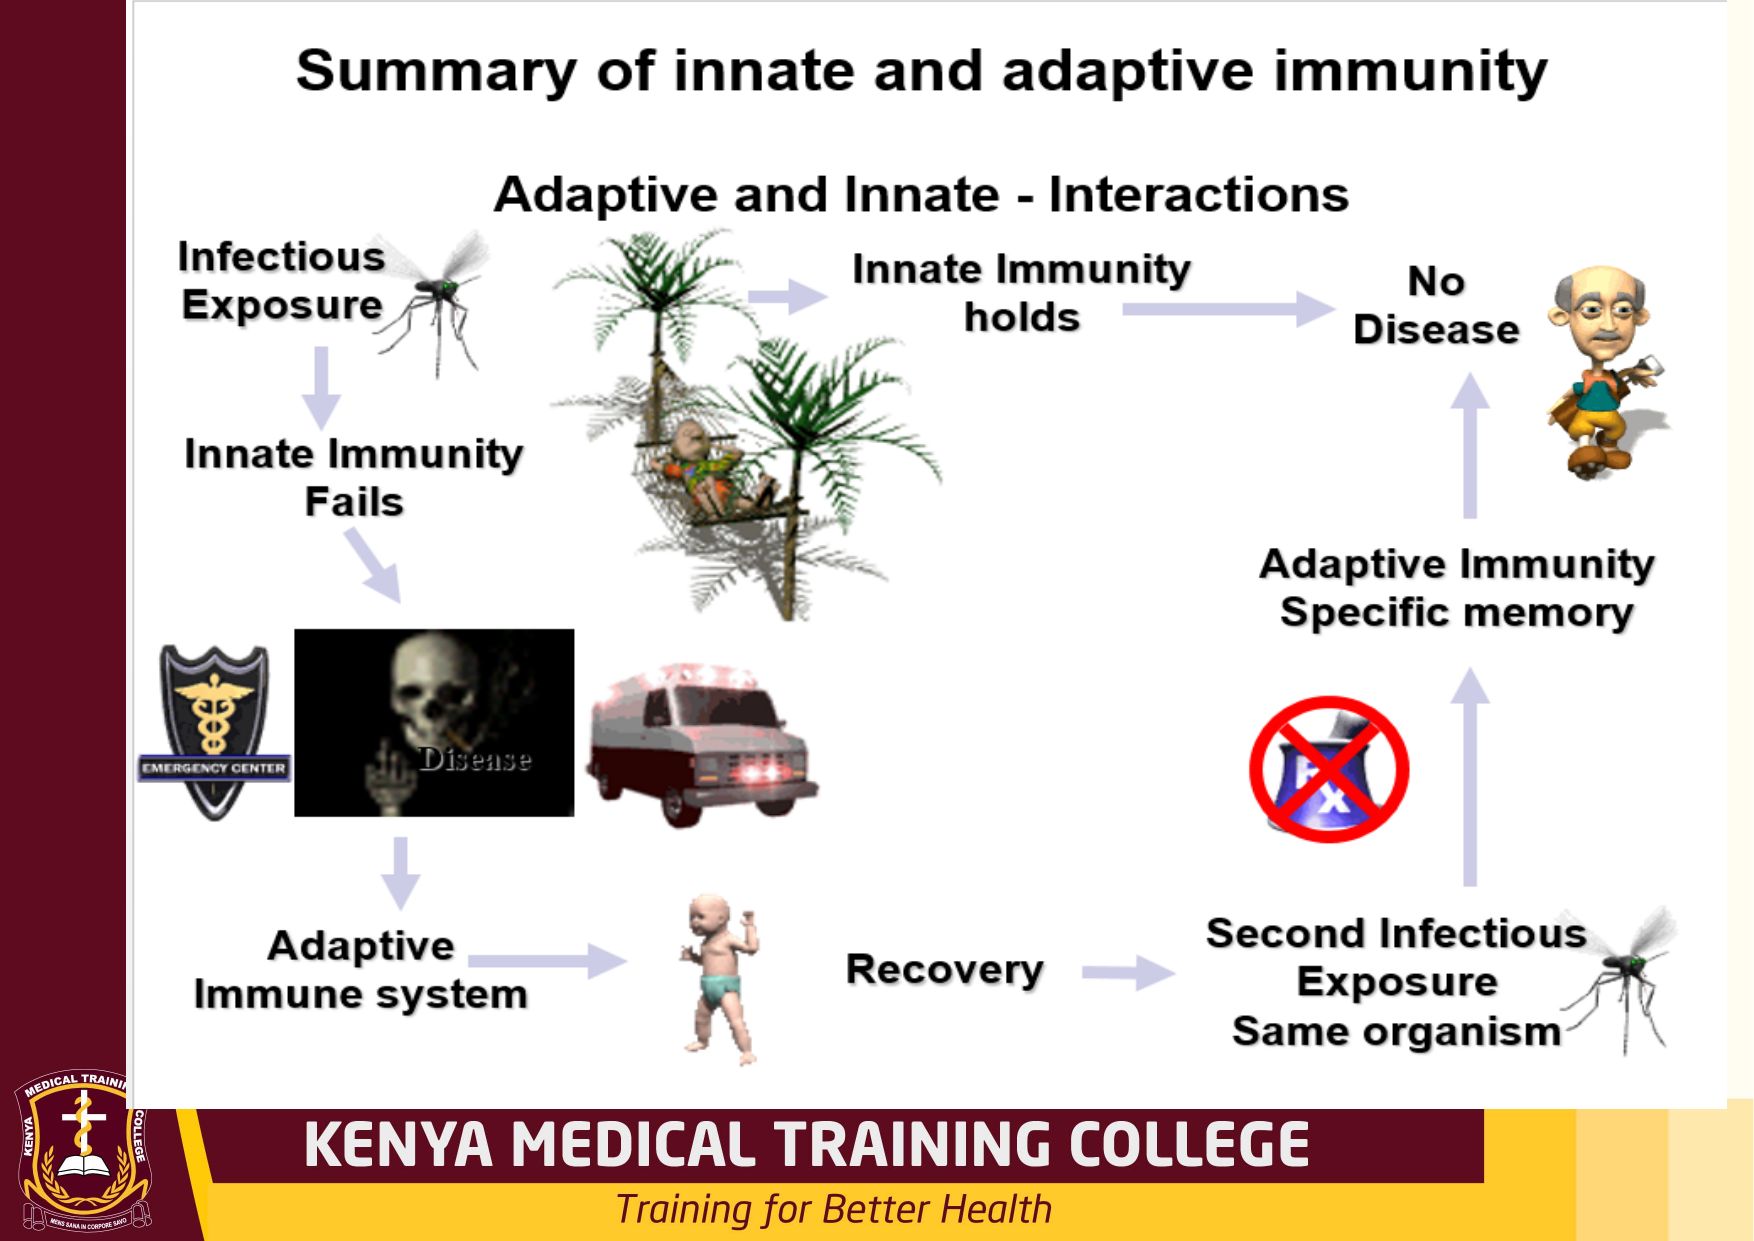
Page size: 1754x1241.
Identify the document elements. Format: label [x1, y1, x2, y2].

list [126, 0, 1727, 1109]
picture [0, 0, 1754, 1241]
